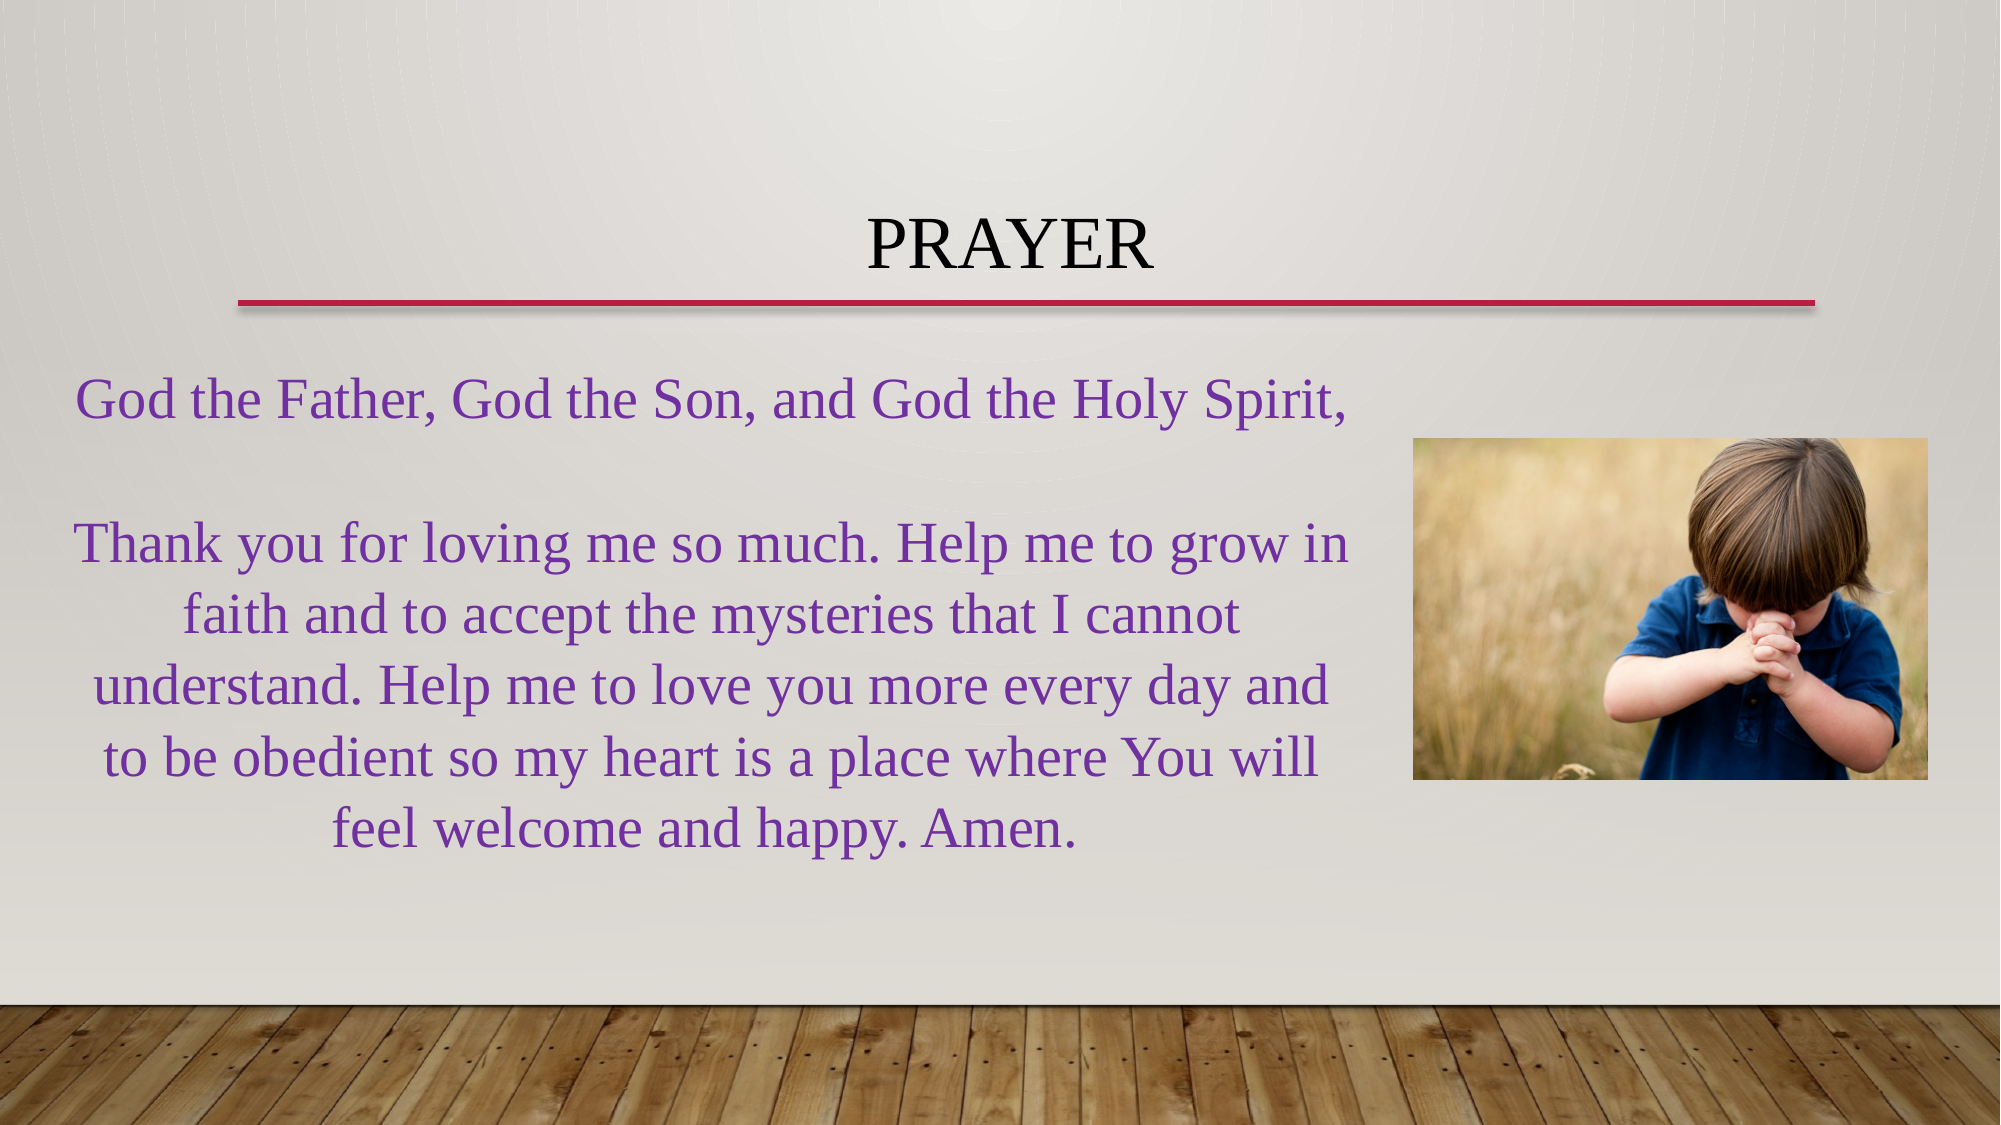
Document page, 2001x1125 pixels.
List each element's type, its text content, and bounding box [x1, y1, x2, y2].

title PRAYER [135, 196, 1886, 920]
text_box God the Father, God the Son, and God the Holy Spirit, Thank you for loving me so much. Help me to grow in faith and to accept the mysteries that I cannot understand. Help me to love you more every day and to be obedient so my heart is a place where You will feel welcome and happy. Amen. [54, 351, 1370, 867]
picture [1412, 437, 1929, 780]
picture [0, 1005, 2000, 1125]
